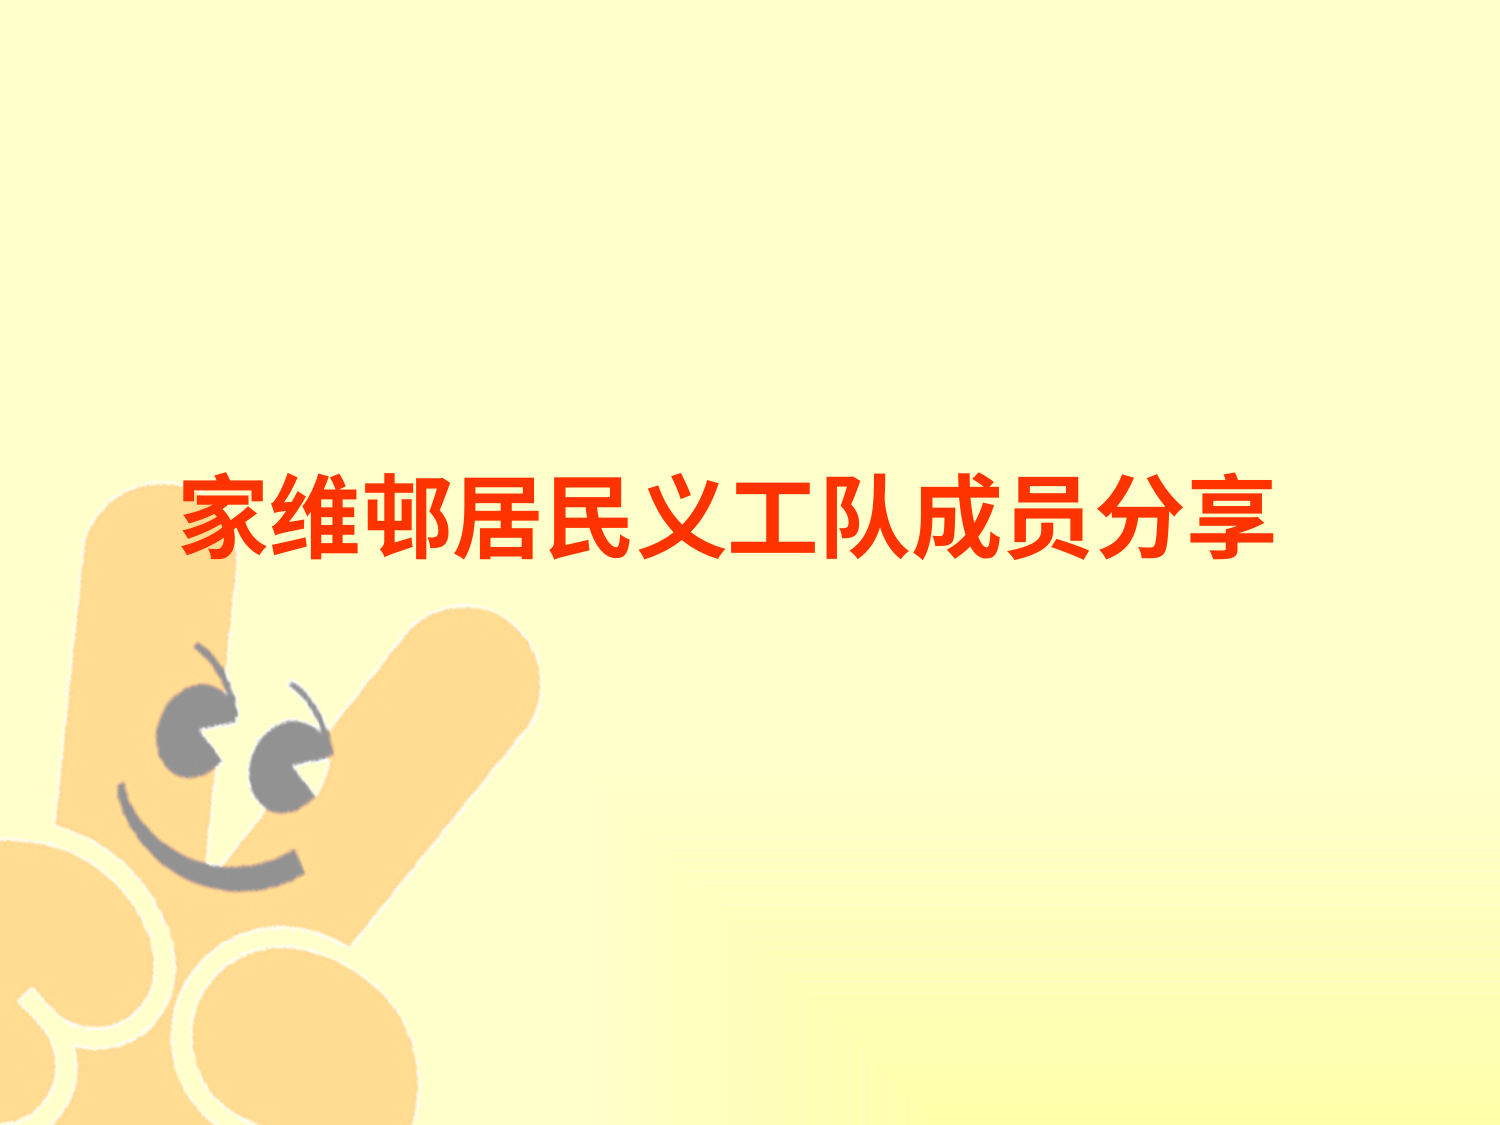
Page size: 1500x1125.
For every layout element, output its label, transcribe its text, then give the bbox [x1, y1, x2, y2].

title 家维邨居民义工队成员分享 [53, 420, 1404, 609]
